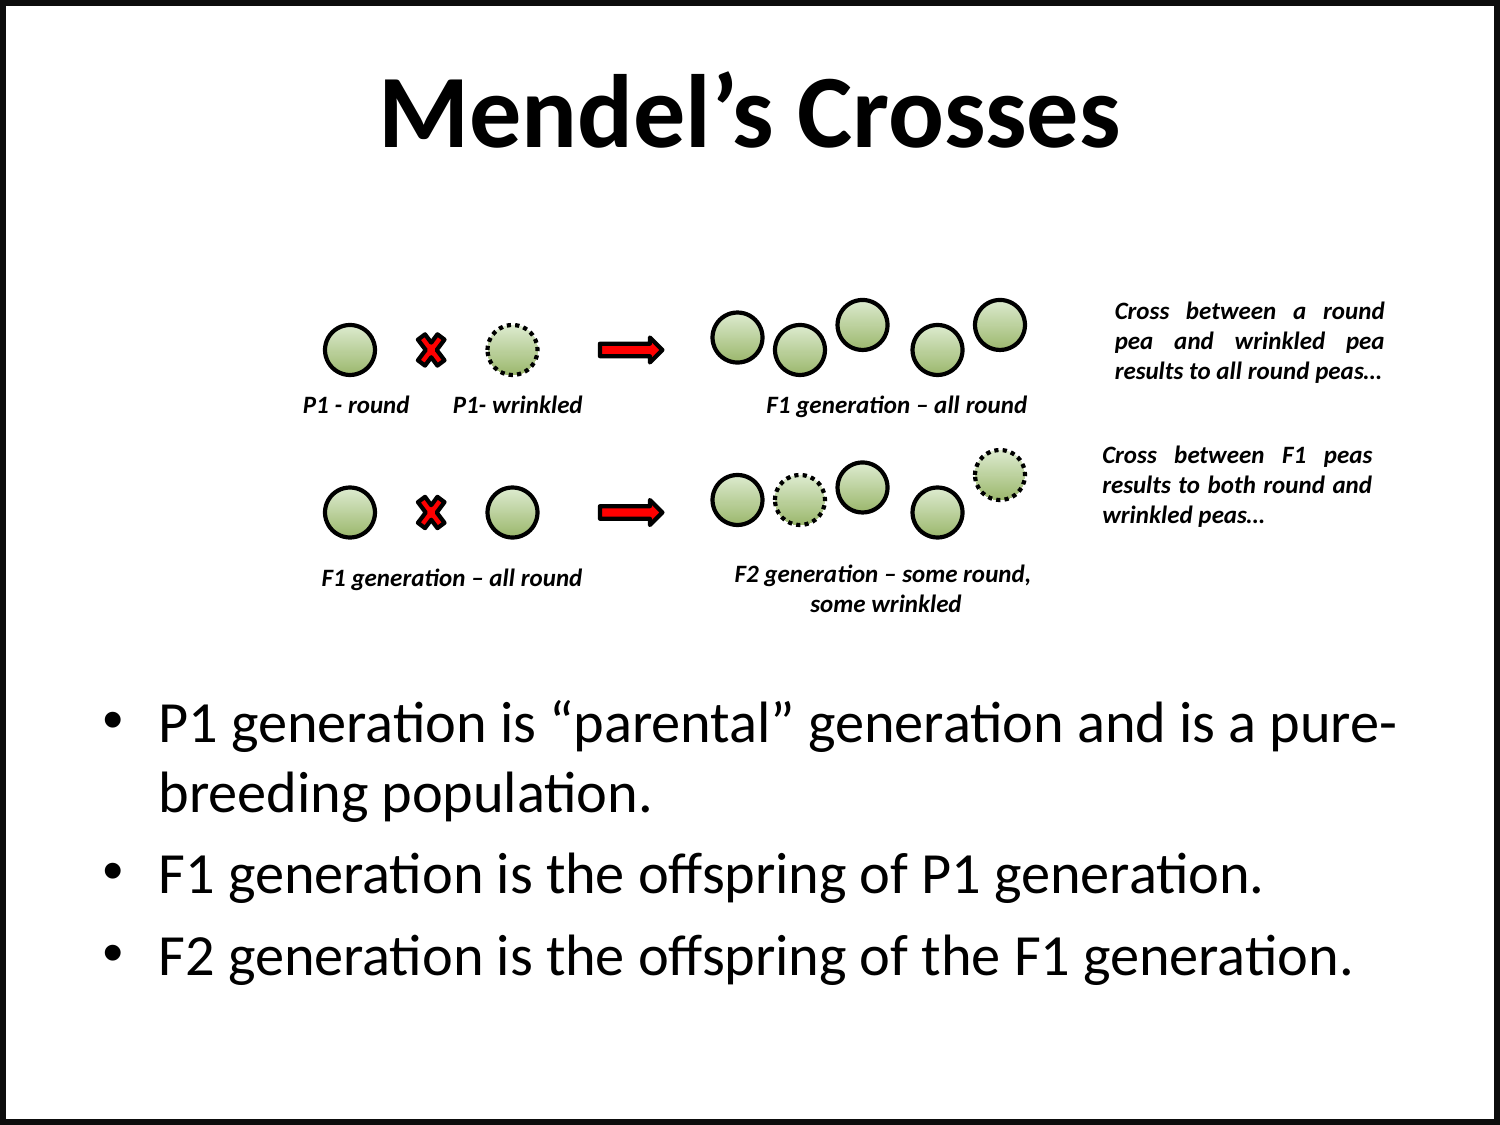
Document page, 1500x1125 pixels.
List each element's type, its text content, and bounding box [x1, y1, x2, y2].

text_box Cross between a round pea and wrinkled pea results to all round peas… [1099, 287, 1400, 393]
text_box P1- wrinkled [438, 381, 599, 426]
text_box F1 generation – all round [751, 381, 1043, 426]
text_box [710, 310, 765, 365]
text_box [597, 498, 665, 527]
text_box [485, 322, 540, 378]
text_box [322, 485, 378, 540]
text_box F2 generation – some round, some wrinkled [719, 549, 1053, 625]
text_box [415, 332, 447, 368]
text_box [710, 472, 765, 528]
text_box [415, 494, 447, 531]
text_box [835, 460, 890, 515]
text_box [910, 322, 965, 378]
text_box [322, 322, 378, 378]
text_box Cross between F1 peas results to both round and wrinkled peas… [1087, 431, 1388, 536]
text_box [972, 297, 1028, 353]
text_box [597, 335, 665, 365]
text_box [972, 448, 1028, 503]
text_box [835, 297, 890, 353]
text_box [0, 0, 1500, 1125]
text_box [772, 322, 828, 378]
text_box [485, 485, 540, 540]
text_box F1 generation – all round [306, 554, 599, 600]
text_box P1 - round [288, 381, 425, 426]
text_box [772, 472, 828, 528]
text_box [910, 485, 965, 540]
